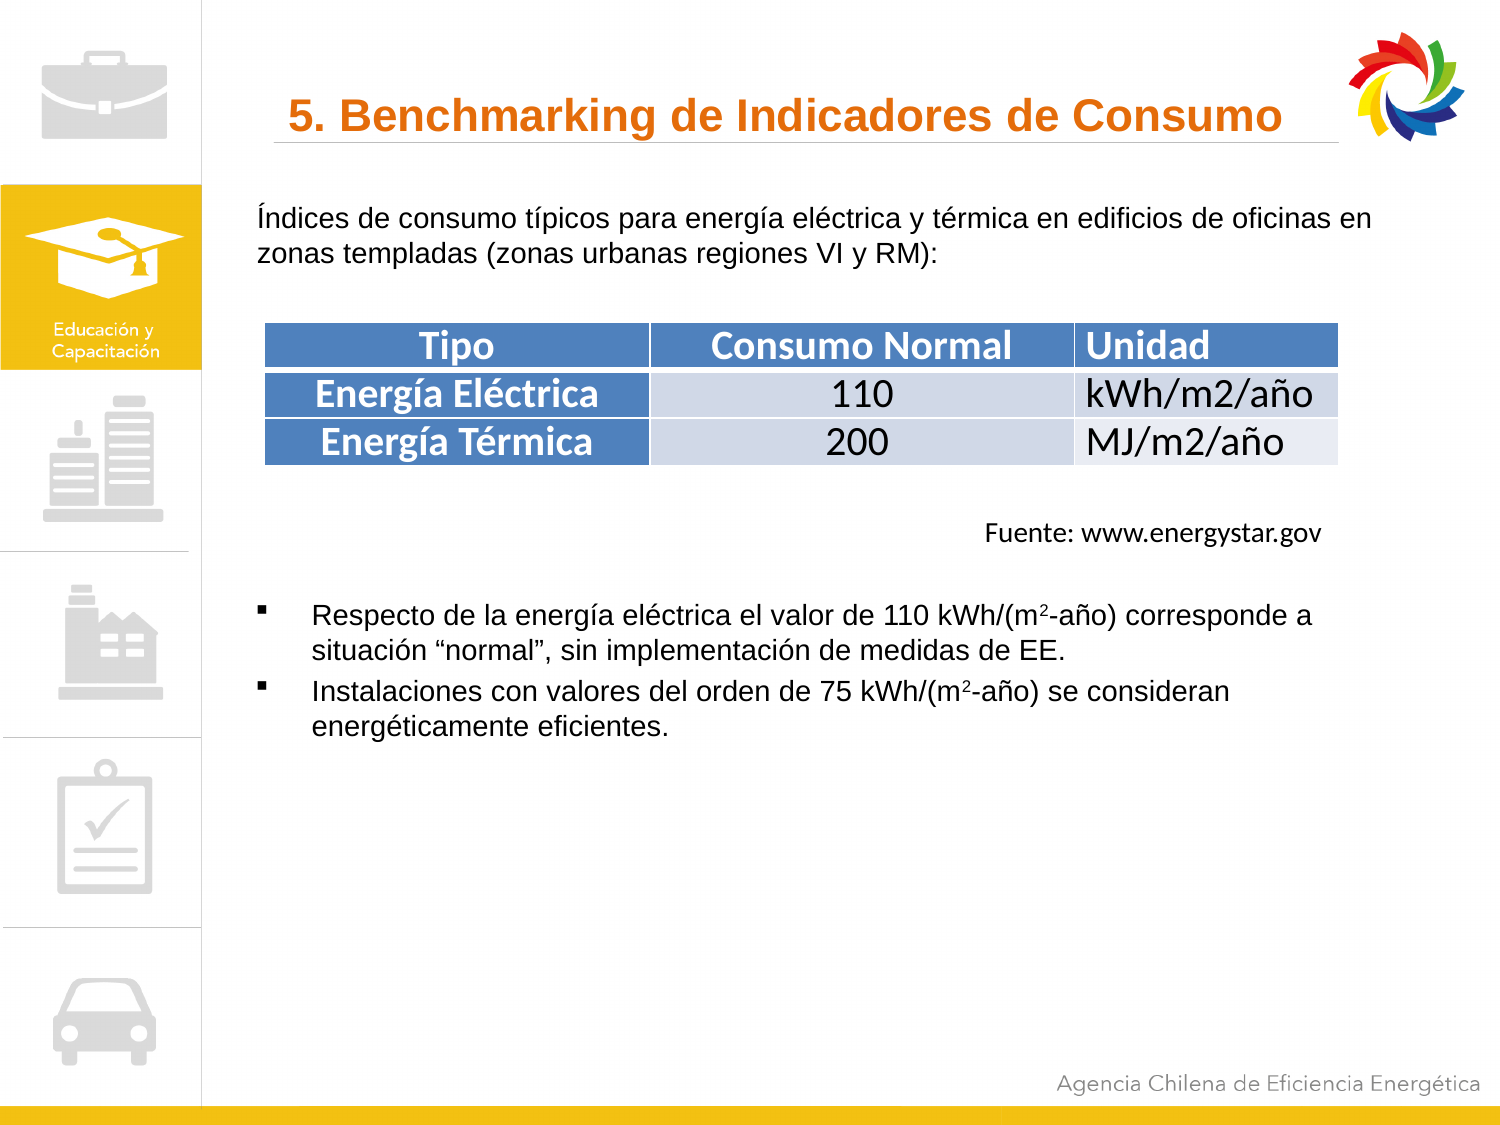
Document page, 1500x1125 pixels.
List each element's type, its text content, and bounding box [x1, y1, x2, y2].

text_box Respecto de la energía eléctrica el valor de 110 kWh/(m2-año) corresponde a situación “normal”, sin implementación de medidas de EE. Instalaciones con valores del orden de 75 kWh/(m2-año) se consideran energéticamente eficientes. [240, 589, 1425, 1005]
list Índices de consumo típicos para energía eléctrica y térmica en edificios de oficinas en zonas templadas (zonas urbanas regiones VI y RM): [242, 192, 1425, 375]
text_box 5. Benchmarking de Indicadores de Consumo [273, 78, 1353, 146]
picture [0, 0, 1500, 1125]
table_header Consumo Normal [651, 323, 1074, 367]
table_cell Energía Eléctrica [265, 373, 649, 417]
text_box Fuente: www.energystar.gov [969, 505, 1337, 556]
table_header Unidad [1075, 323, 1338, 367]
table_cell kWh/m2/año [1075, 373, 1338, 417]
table_cell 200 [651, 419, 1074, 465]
table_cell 110 [651, 373, 1074, 417]
table_cell MJ/m2/año [1075, 419, 1338, 465]
table_header Tipo [265, 323, 649, 367]
table_cell Energía Térmica [265, 419, 649, 465]
